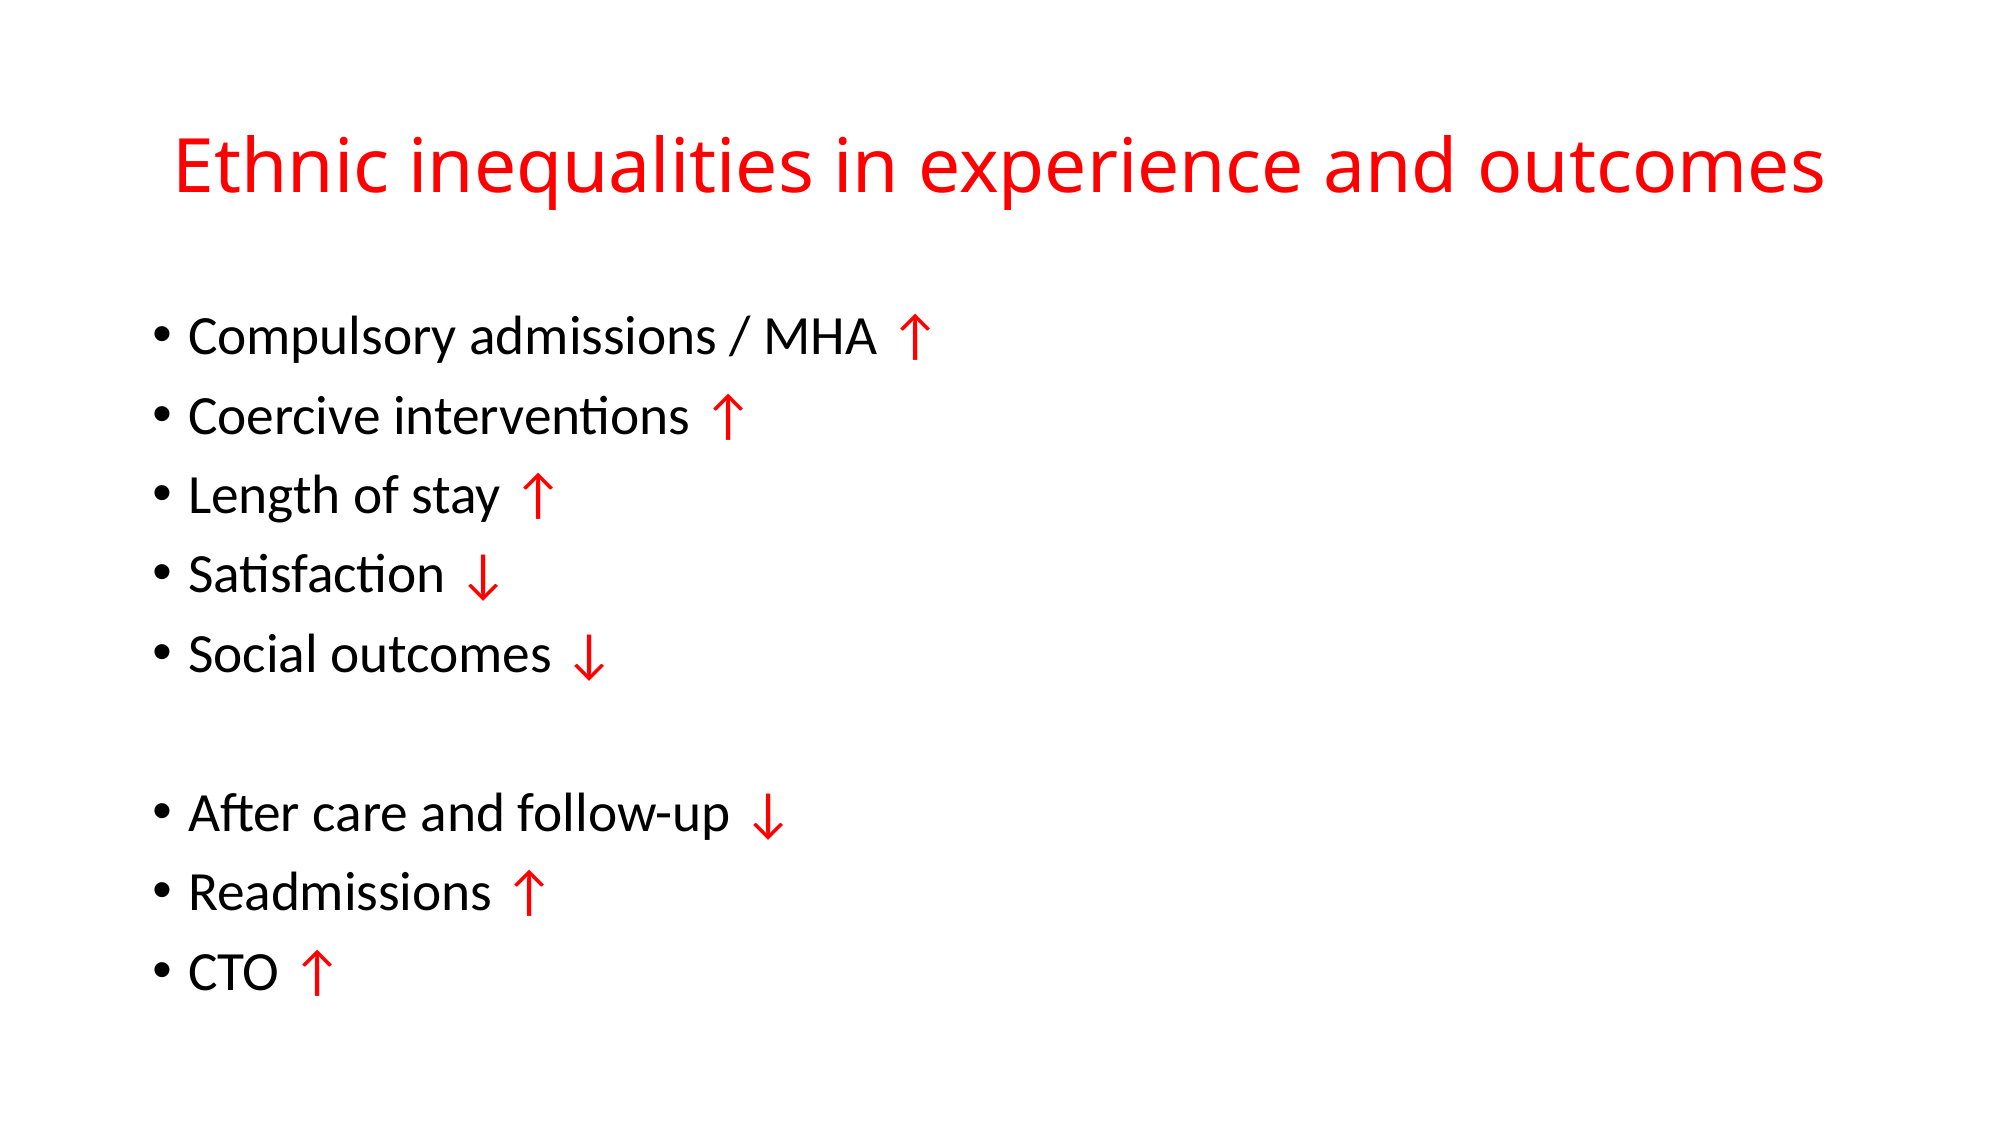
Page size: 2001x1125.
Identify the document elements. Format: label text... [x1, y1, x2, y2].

title Ethnic inequalities in experience and outcomes [137, 59, 1863, 278]
list Compulsory admissions / MHA ↑ Coercive interventions ↑ Length of stay ↑ Satisfaction ↓ Social outcomes ↓ After care and follow-up ↓ Readmissions ↑ CTO ↑ [137, 299, 1863, 1014]
